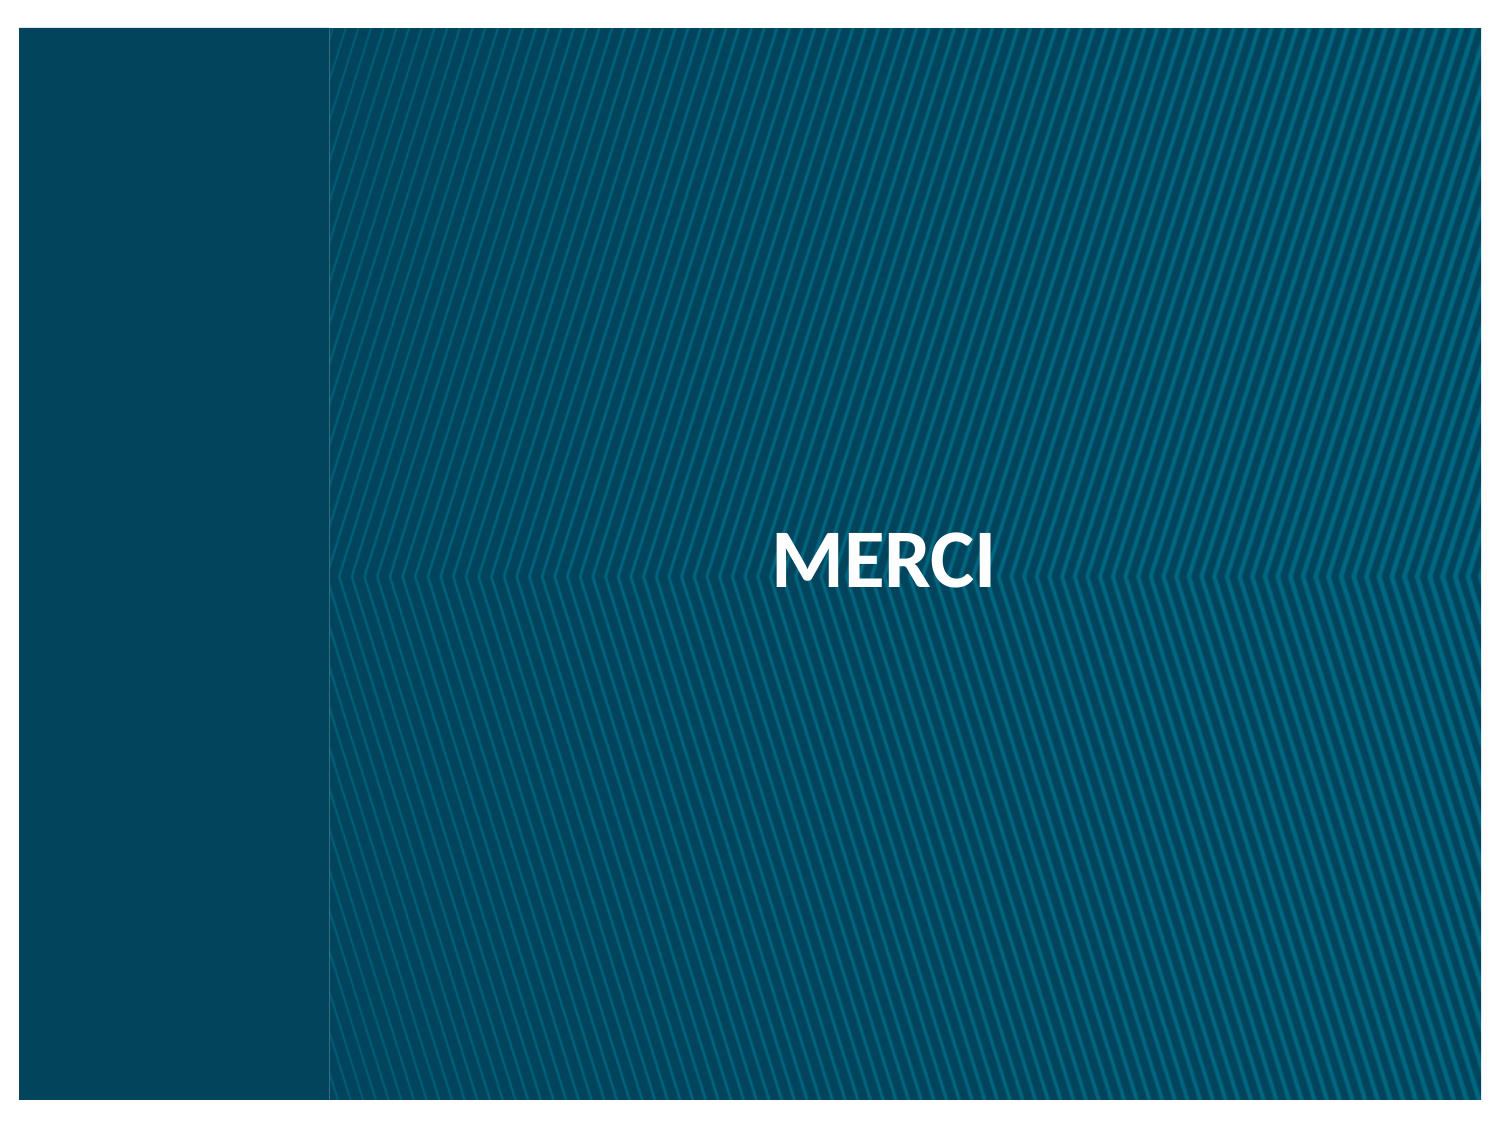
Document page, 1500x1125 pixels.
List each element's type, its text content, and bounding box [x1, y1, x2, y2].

text_box MERCI [563, 496, 1206, 612]
